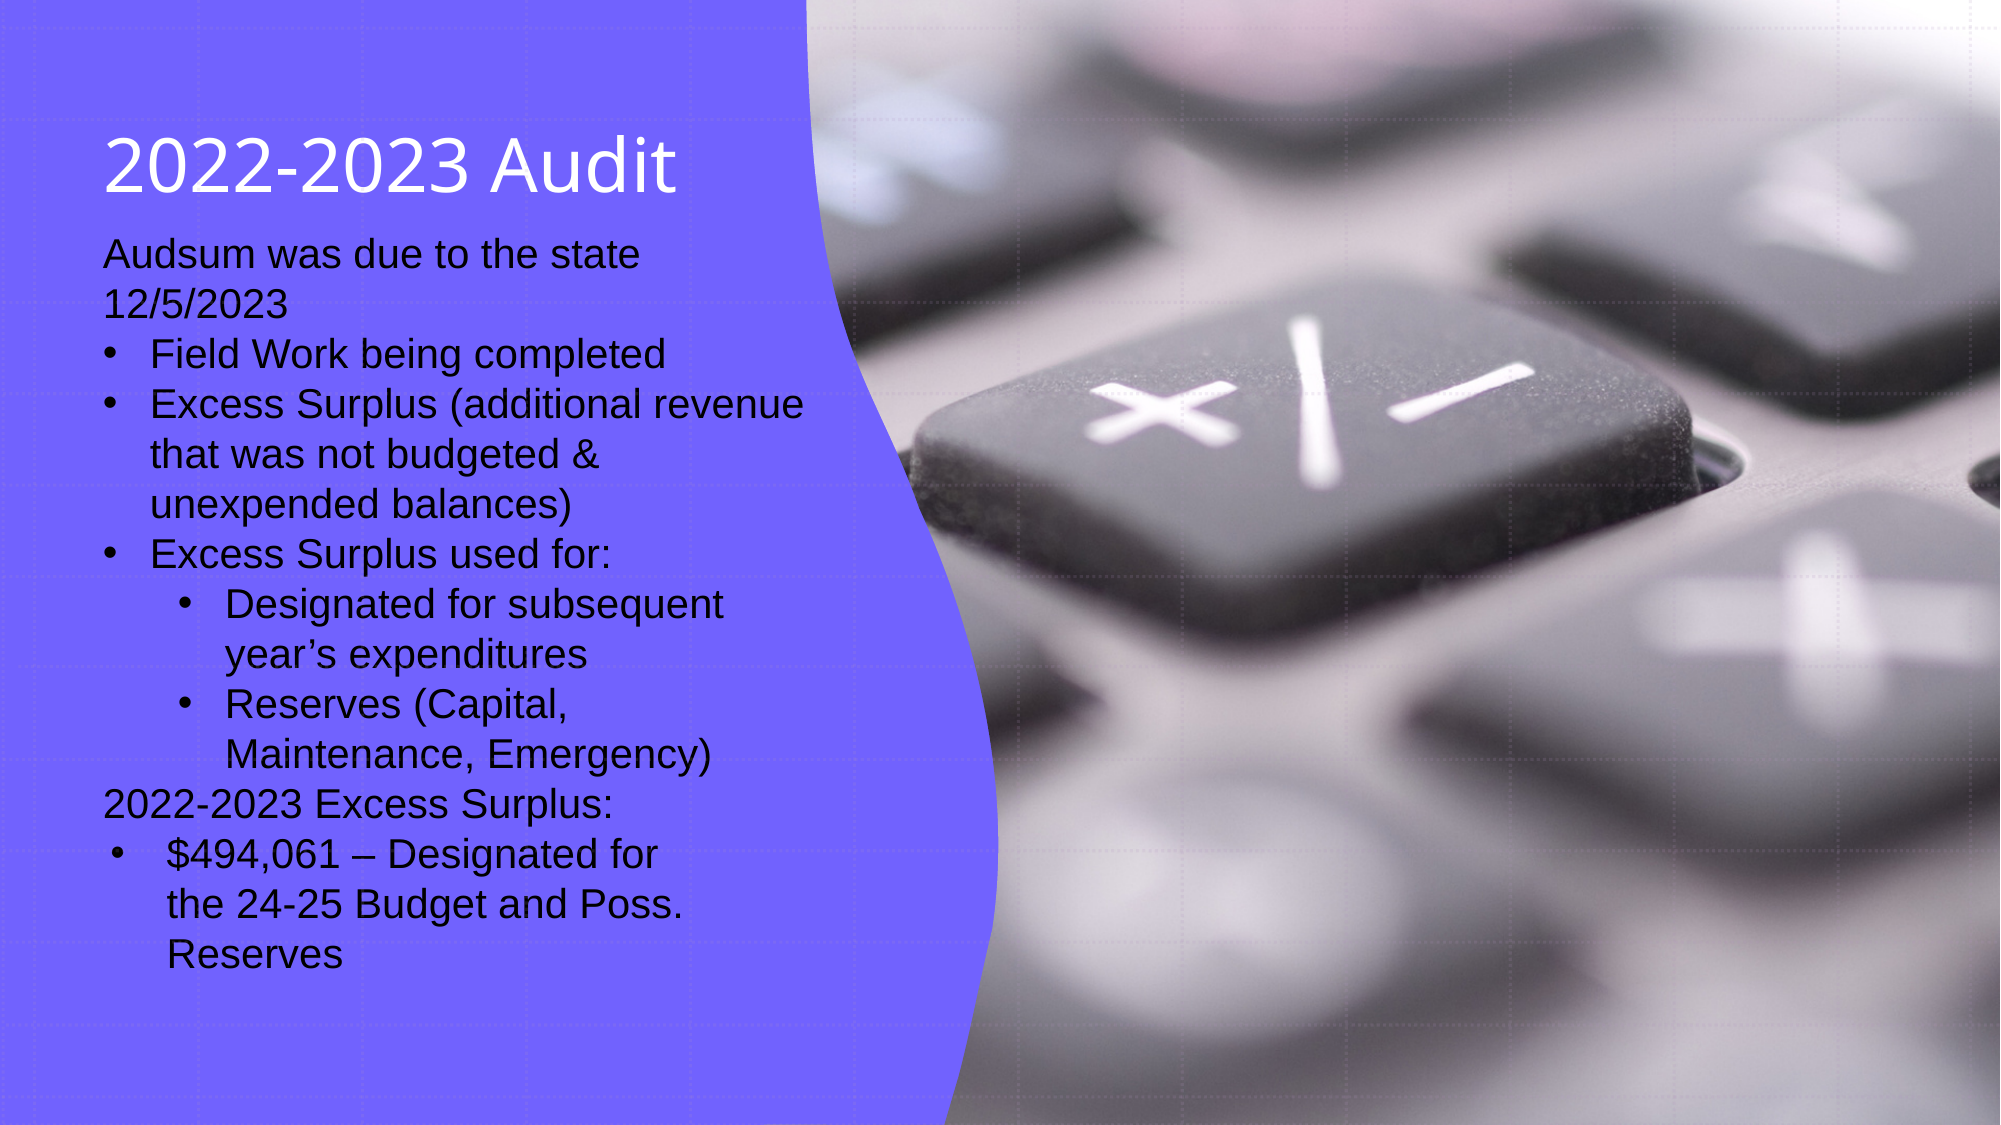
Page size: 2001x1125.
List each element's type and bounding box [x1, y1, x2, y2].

text_box [2, 0, 2000, 1125]
